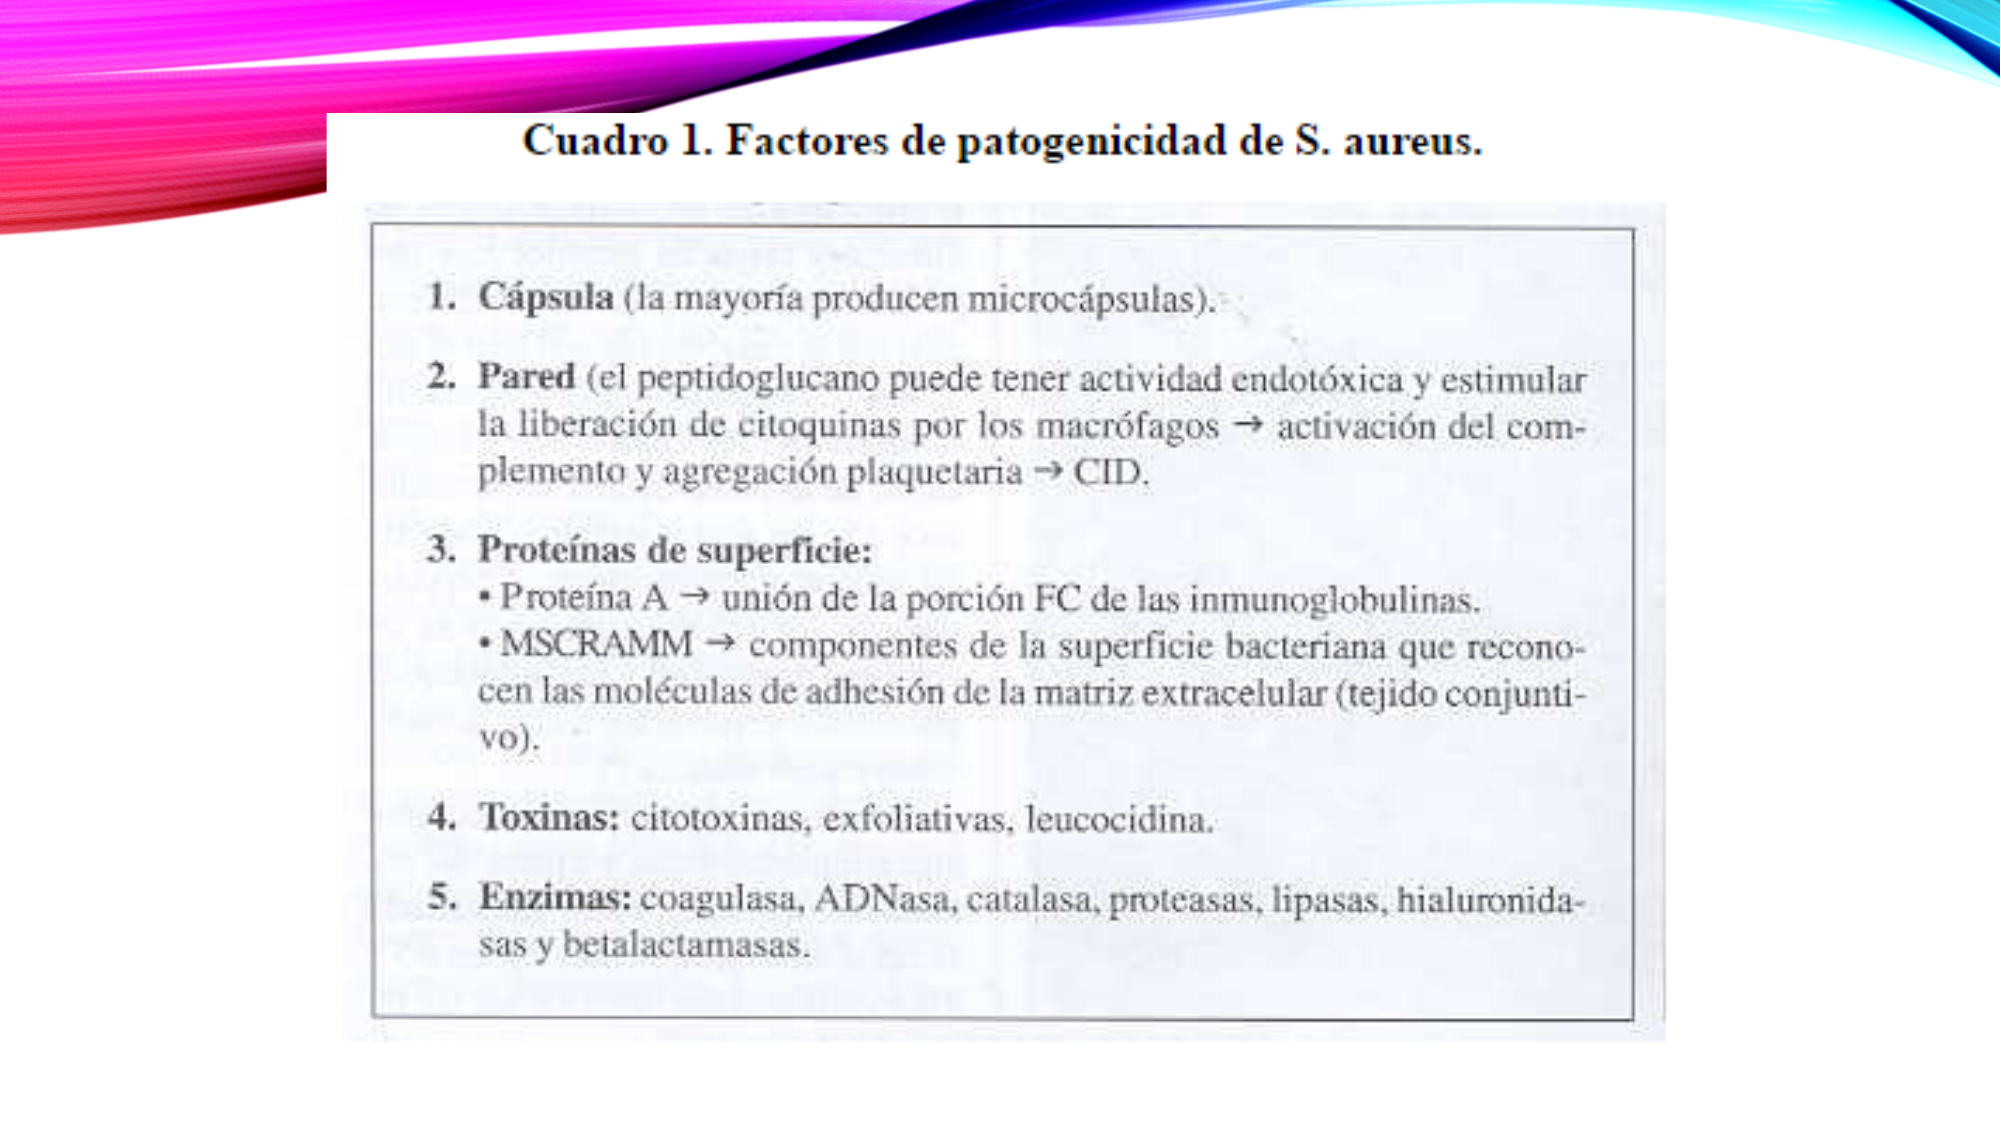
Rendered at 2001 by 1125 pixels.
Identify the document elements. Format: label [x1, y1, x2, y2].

picture [1910, 0, 2000, 45]
picture [1890, 0, 2000, 75]
list [326, 113, 1680, 1052]
picture [0, 0, 2000, 237]
